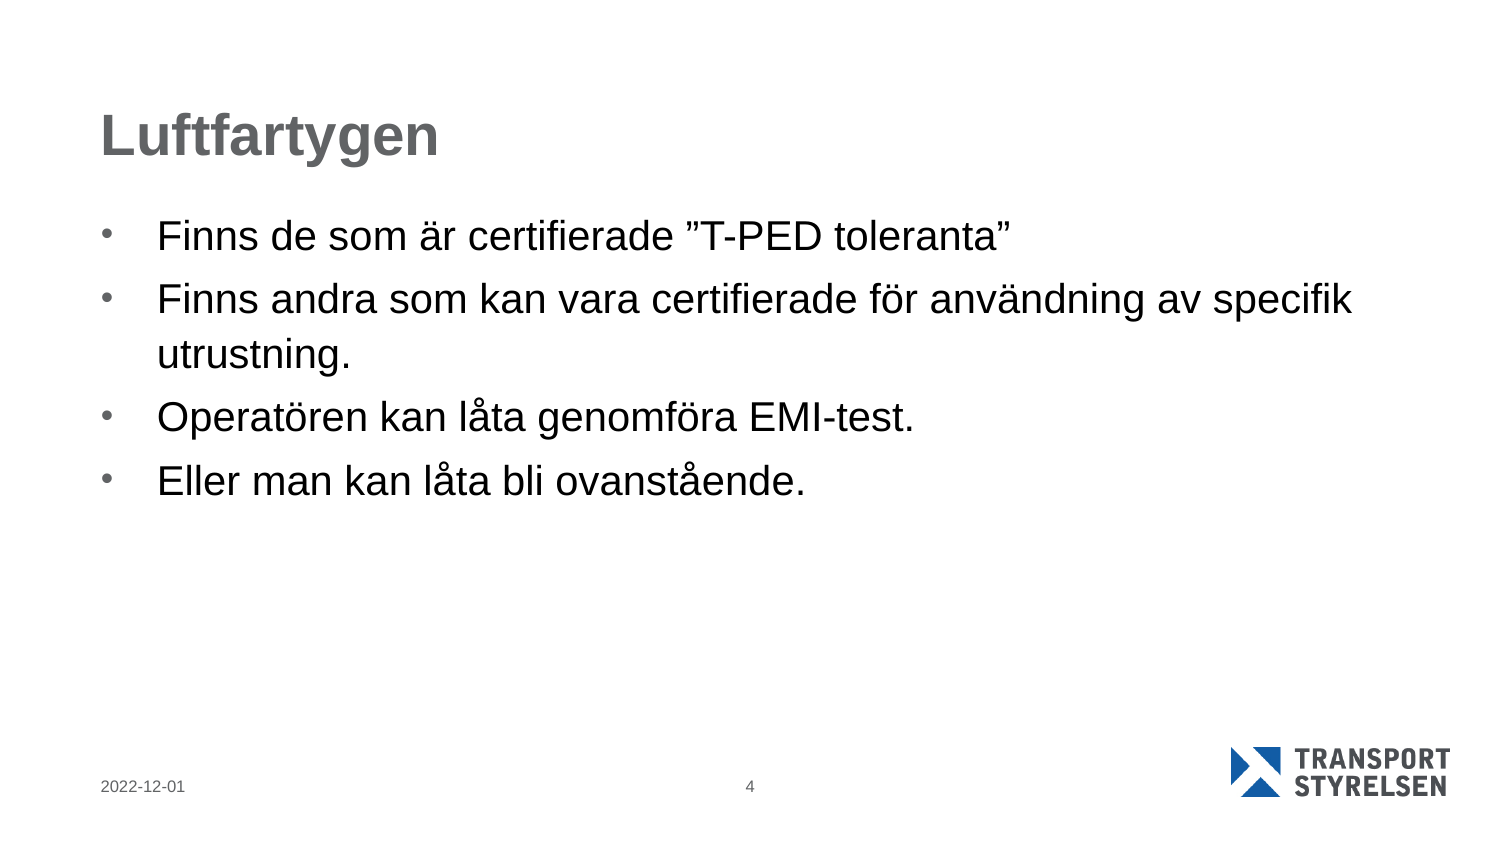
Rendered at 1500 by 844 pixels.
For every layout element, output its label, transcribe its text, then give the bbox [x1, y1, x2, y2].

title Luftfartygen [85, 89, 1417, 182]
picture [1231, 747, 1450, 797]
list Finns de som är certifierade ”T-PED toleranta” Finns andra som kan vara certifierade för användning av specifik utrustning. Operatören kan låta genomföra EMI-test. Eller man kan låta bli ovanstående. [85, 196, 1417, 704]
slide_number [85, 767, 436, 801]
slide_number 4 [643, 775, 858, 796]
